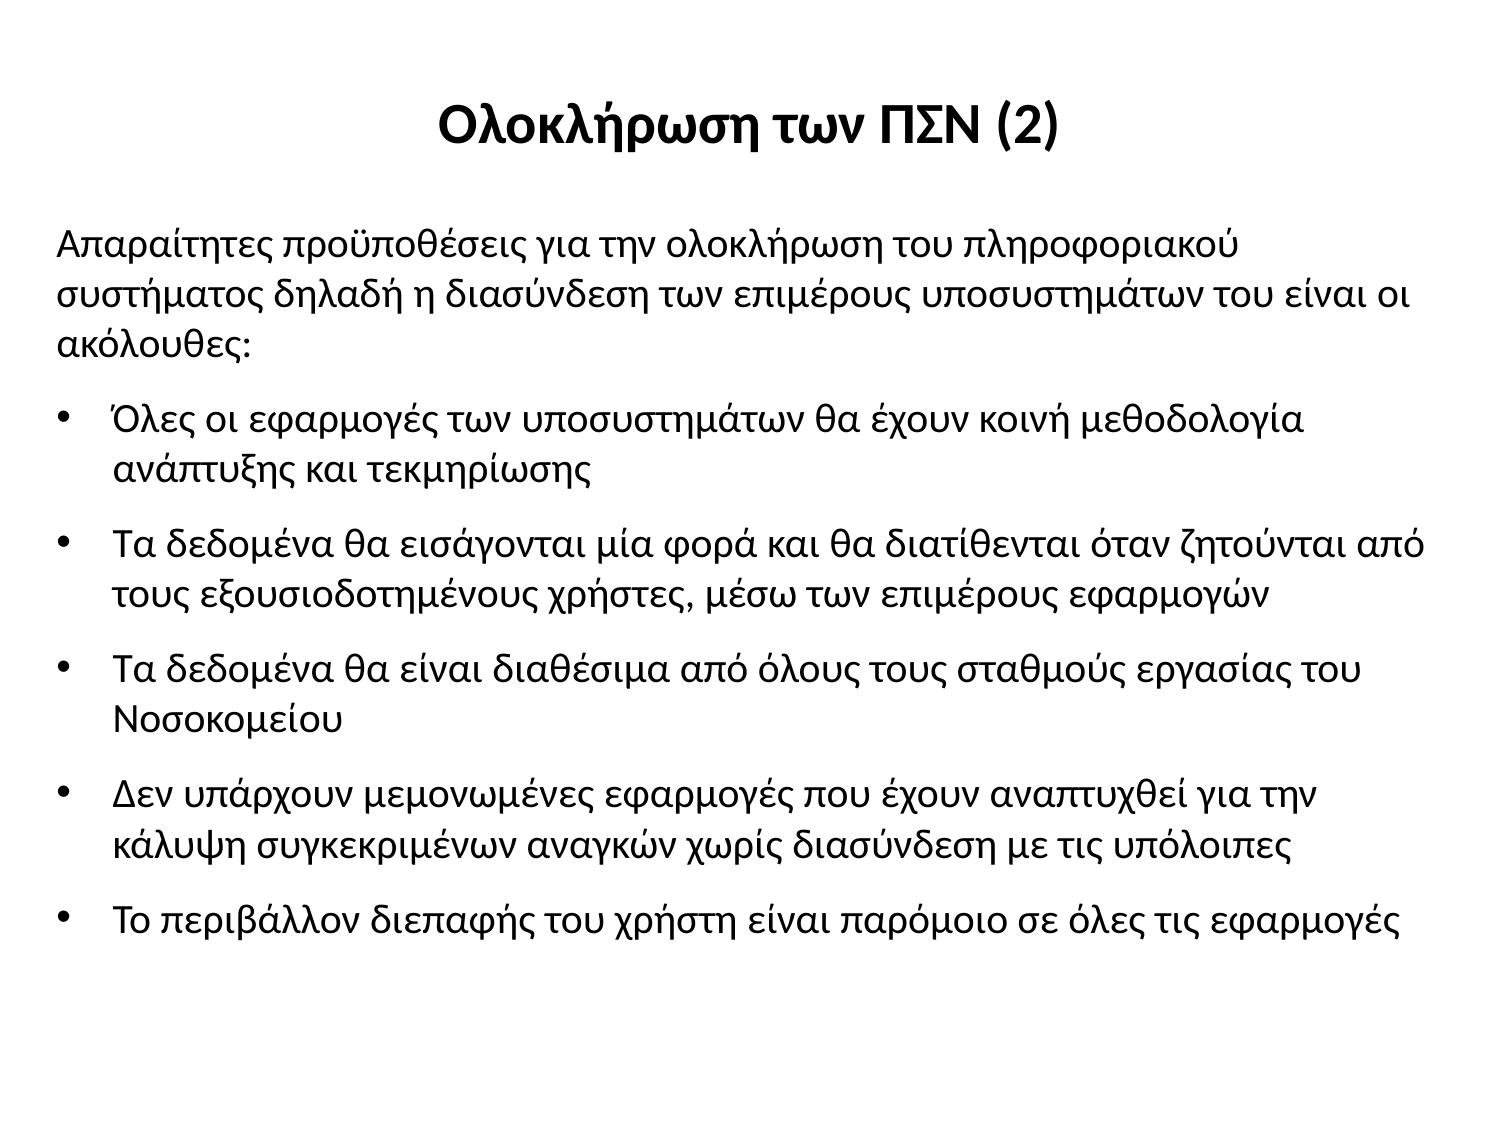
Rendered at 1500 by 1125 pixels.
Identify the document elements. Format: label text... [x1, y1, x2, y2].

title Ολοκλήρωση των ΠΣΝ (2) [75, 45, 1425, 197]
list Απαραίτητες προϋποθέσεις για την ολοκλήρωση του πληροφοριακού συστήματος δηλαδή η διασύνδεση των επιμέρους υποσυστημάτων του είναι οι ακόλουθες: Όλες οι εφαρμογές των υποσυστημάτων θα έχουν κοινή μεθοδολογία ανάπτυξης και τεκμηρίωσης Τα δεδομένα θα εισάγονται μία φορά και θα διατίθενται όταν ζητούνται από τους εξουσιοδοτημένους χρήστες, μέσω των επιμέρους εφαρμογών Τα δεδομένα θα είναι διαθέσιμα από όλους τους σταθμούς εργασίας του Νοσοκομείου Δεν υπάρχουν μεμονωμένες εφαρμογές που έχουν αναπτυχθεί για την κάλυψη συγκεκριμένων αναγκών χωρίς διασύνδεση με τις υπόλοιπες Το περιβάλλον διεπαφής του χρήστη είναι παρόμοιο σε όλες τις εφαρμογές [41, 208, 1471, 1005]
